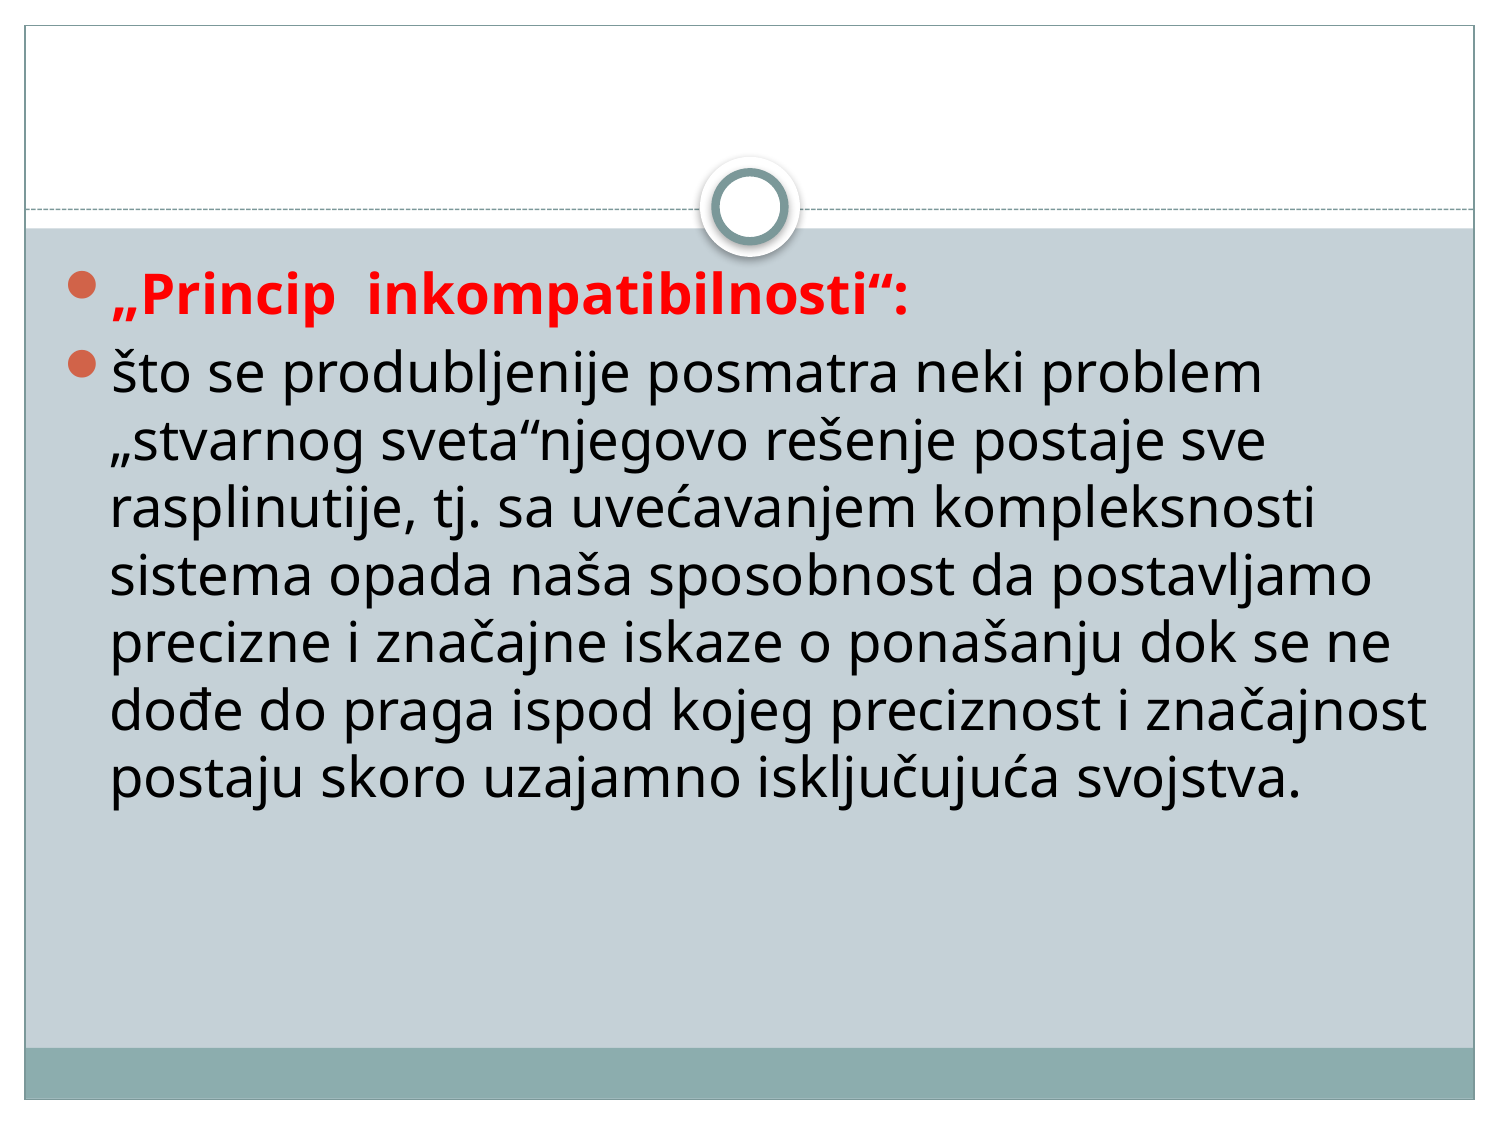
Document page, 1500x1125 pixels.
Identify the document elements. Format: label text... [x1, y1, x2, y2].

list „Princip inkompatibilnosti“: što se produbljenije posmatra neki problem „stvarnog sveta“njegovo rešenje postaje sve rasplinutije, tj. sa uvećavanjem kompleksnosti sistema opada naša sposobnost da postavljamo precizne i značajne iskaze o ponašanju dok se ne dođe do praga ispod kojeg preciznost i značajnost postaju skoro uzajamno isključujuća svojstva. [49, 250, 1445, 1001]
